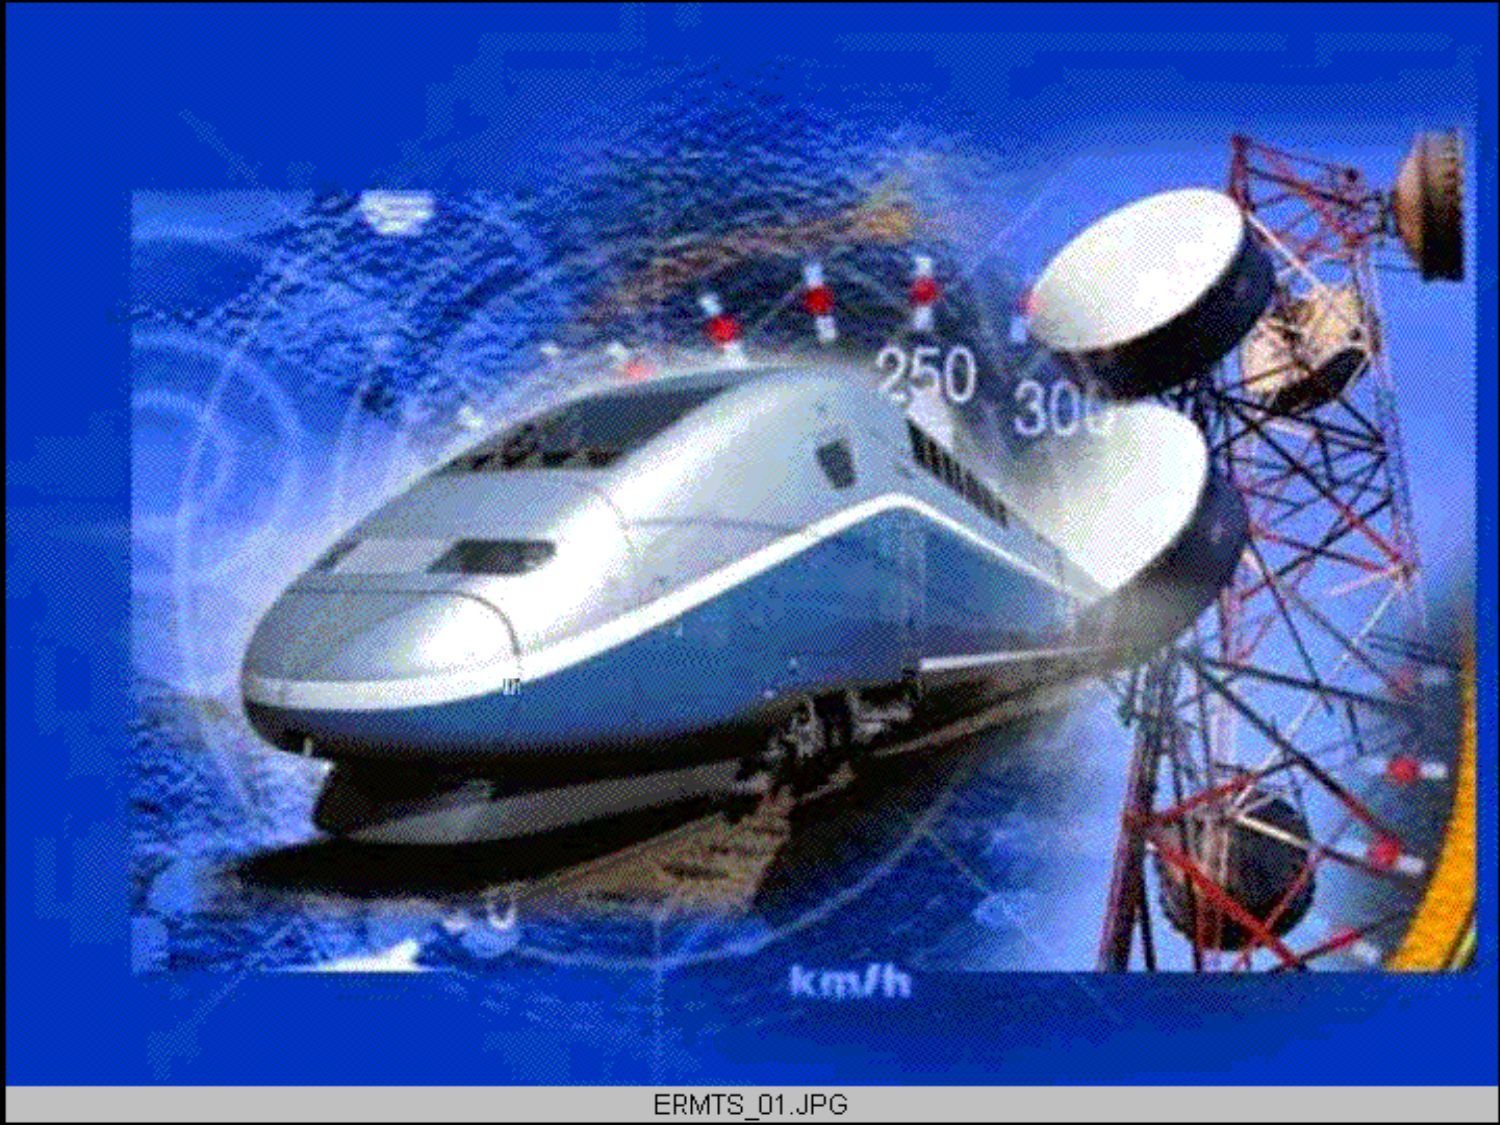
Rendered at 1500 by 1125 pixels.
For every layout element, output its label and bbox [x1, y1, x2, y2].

list [0, 0, 1500, 1125]
